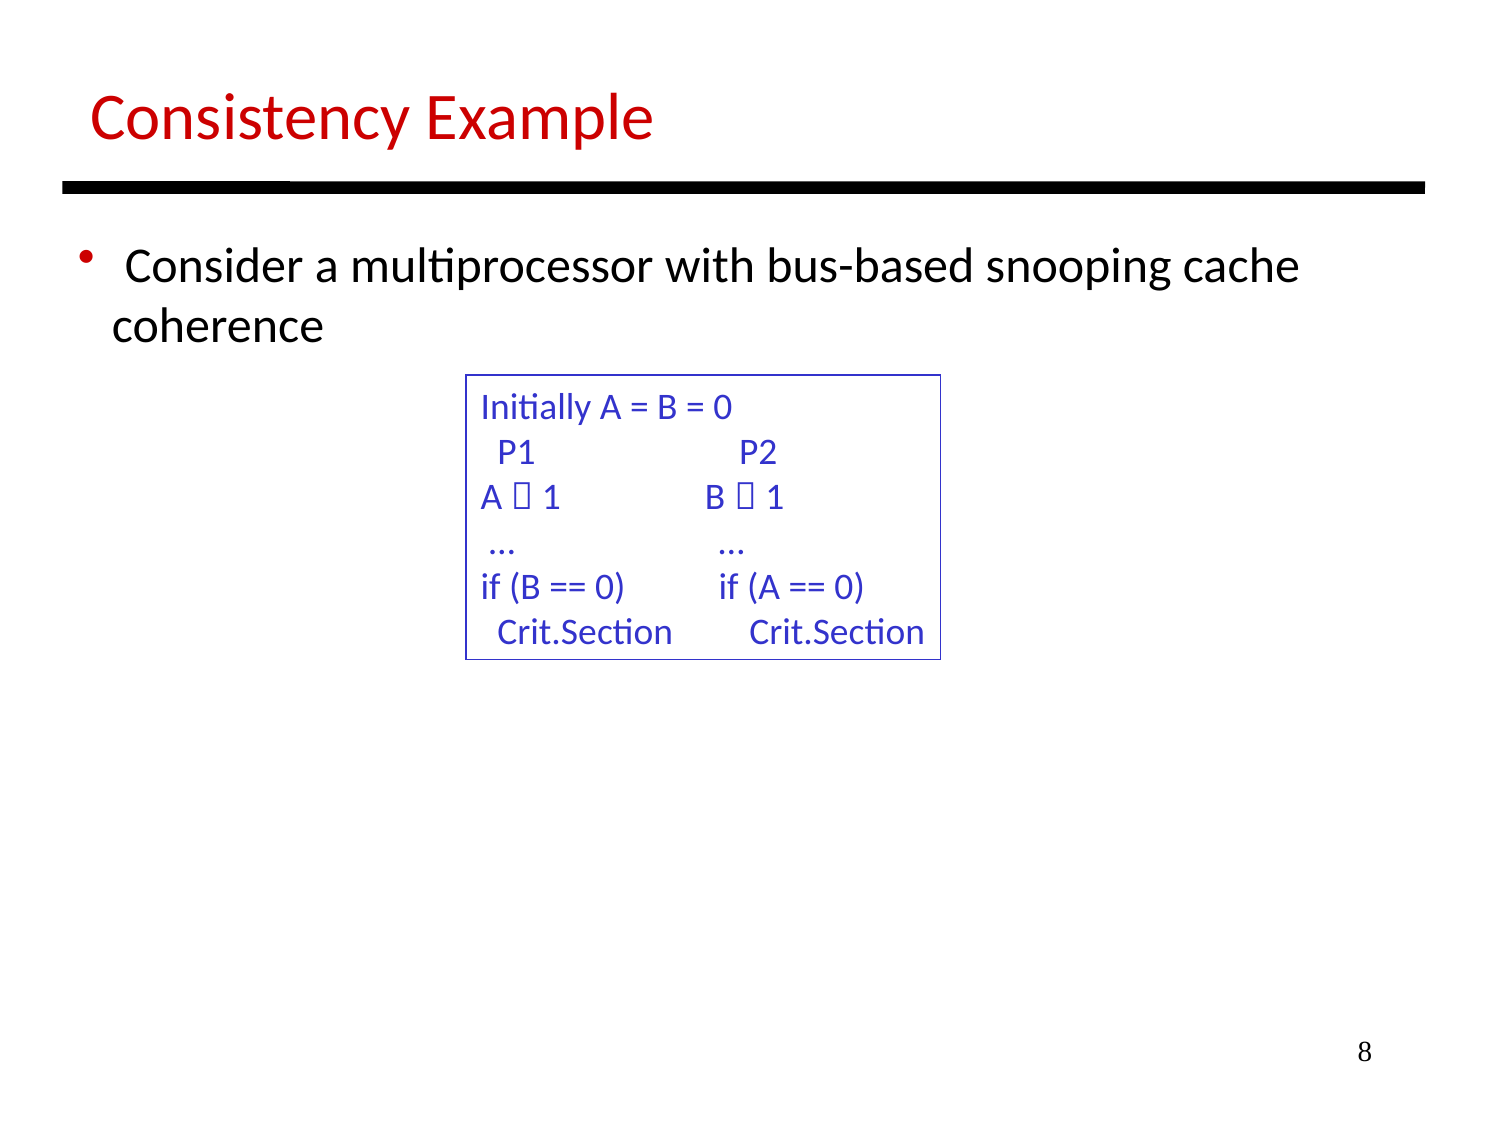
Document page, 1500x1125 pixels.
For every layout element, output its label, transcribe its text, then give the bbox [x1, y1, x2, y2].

text_box Consistency Example [75, 65, 671, 160]
slide_number 8 [1074, 1025, 1388, 1100]
text_box Consider a multiprocessor with bus-based snooping cache coherence [63, 224, 1316, 360]
text_box Initially A = B = 0 P1 P2 A  1 B  1 … … if (B == 0) if (A == 0) Crit.Section Crit.Section [465, 374, 941, 660]
